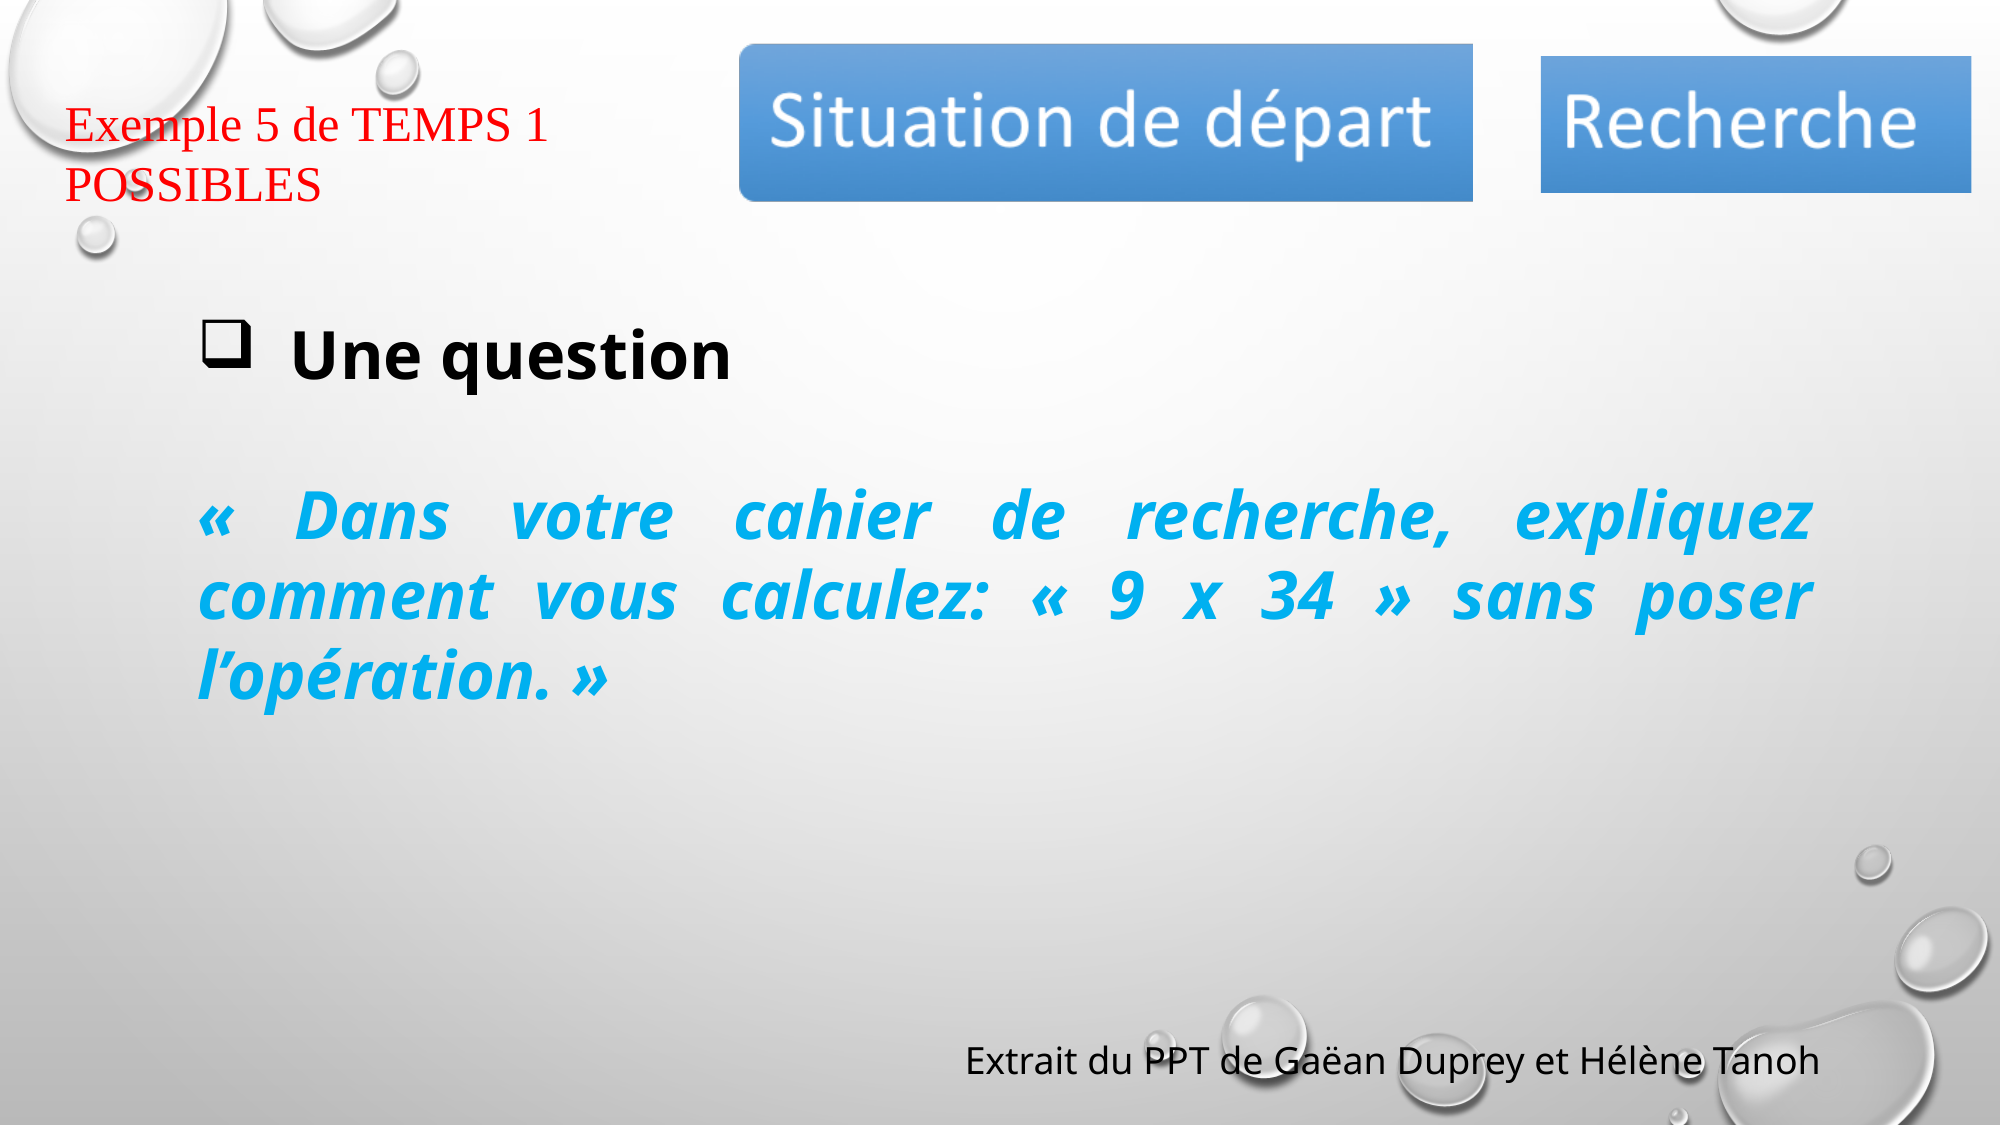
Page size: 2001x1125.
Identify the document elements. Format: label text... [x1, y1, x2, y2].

text_box Une question « Dans votre cahier de recherche, expliquez comment vous calculez: « 9 x 34 » sans poser l’opération. » [182, 305, 1830, 1120]
text_box Extrait du PPT de Gaëan Duprey et Hélène Tanoh [950, 1029, 1843, 1090]
text_box Exemple 5 de TEMPS 1 POSSIBLES [49, 83, 635, 219]
picture [0, 0, 2000, 1125]
